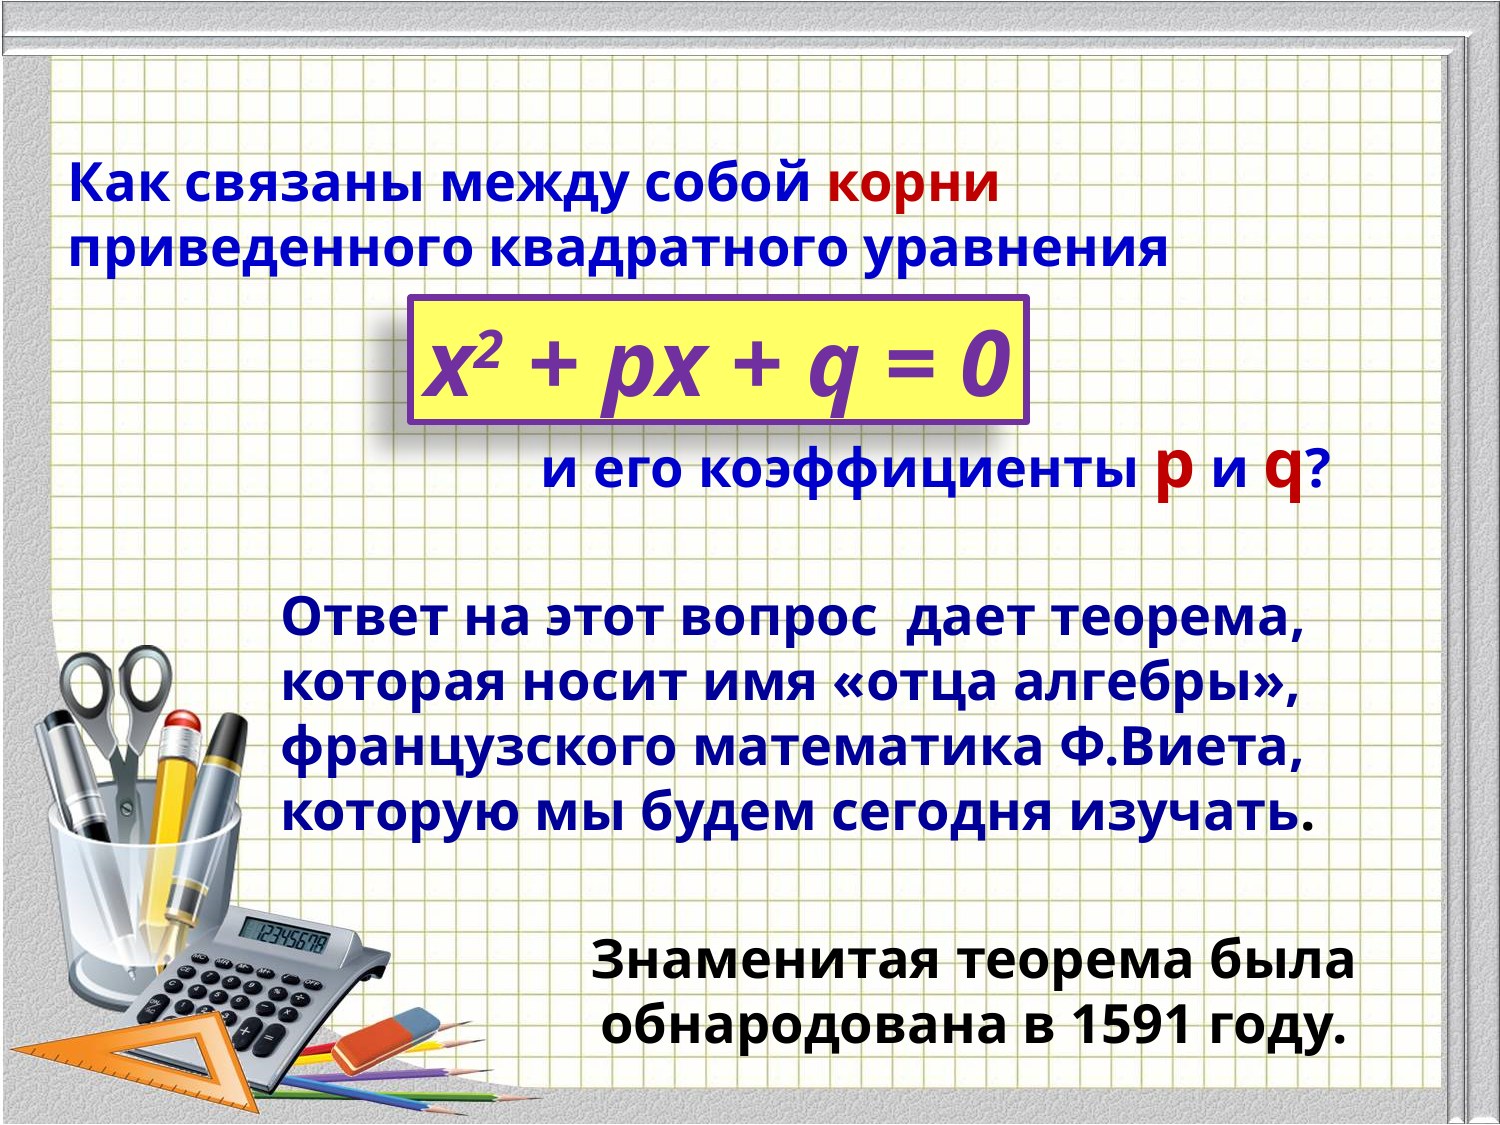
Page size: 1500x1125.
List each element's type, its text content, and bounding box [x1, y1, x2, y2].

text_box х2 + pх + q = 0 [410, 297, 1027, 423]
picture [0, 0, 1500, 1125]
text_box и его коэффициенты p и q? [525, 413, 1436, 509]
text_box Знаменитая теорема была обнародована в 1591 году. [537, 916, 1412, 1062]
text_box Как связаны между собой корни приведенного квадратного уравнения [53, 140, 1400, 285]
text_box Ответ на этот вопрос дает теорема, которая носит имя «отца алгебры», французского математика Ф.Виета, которую мы будем сегодня изучать. [265, 574, 1424, 849]
